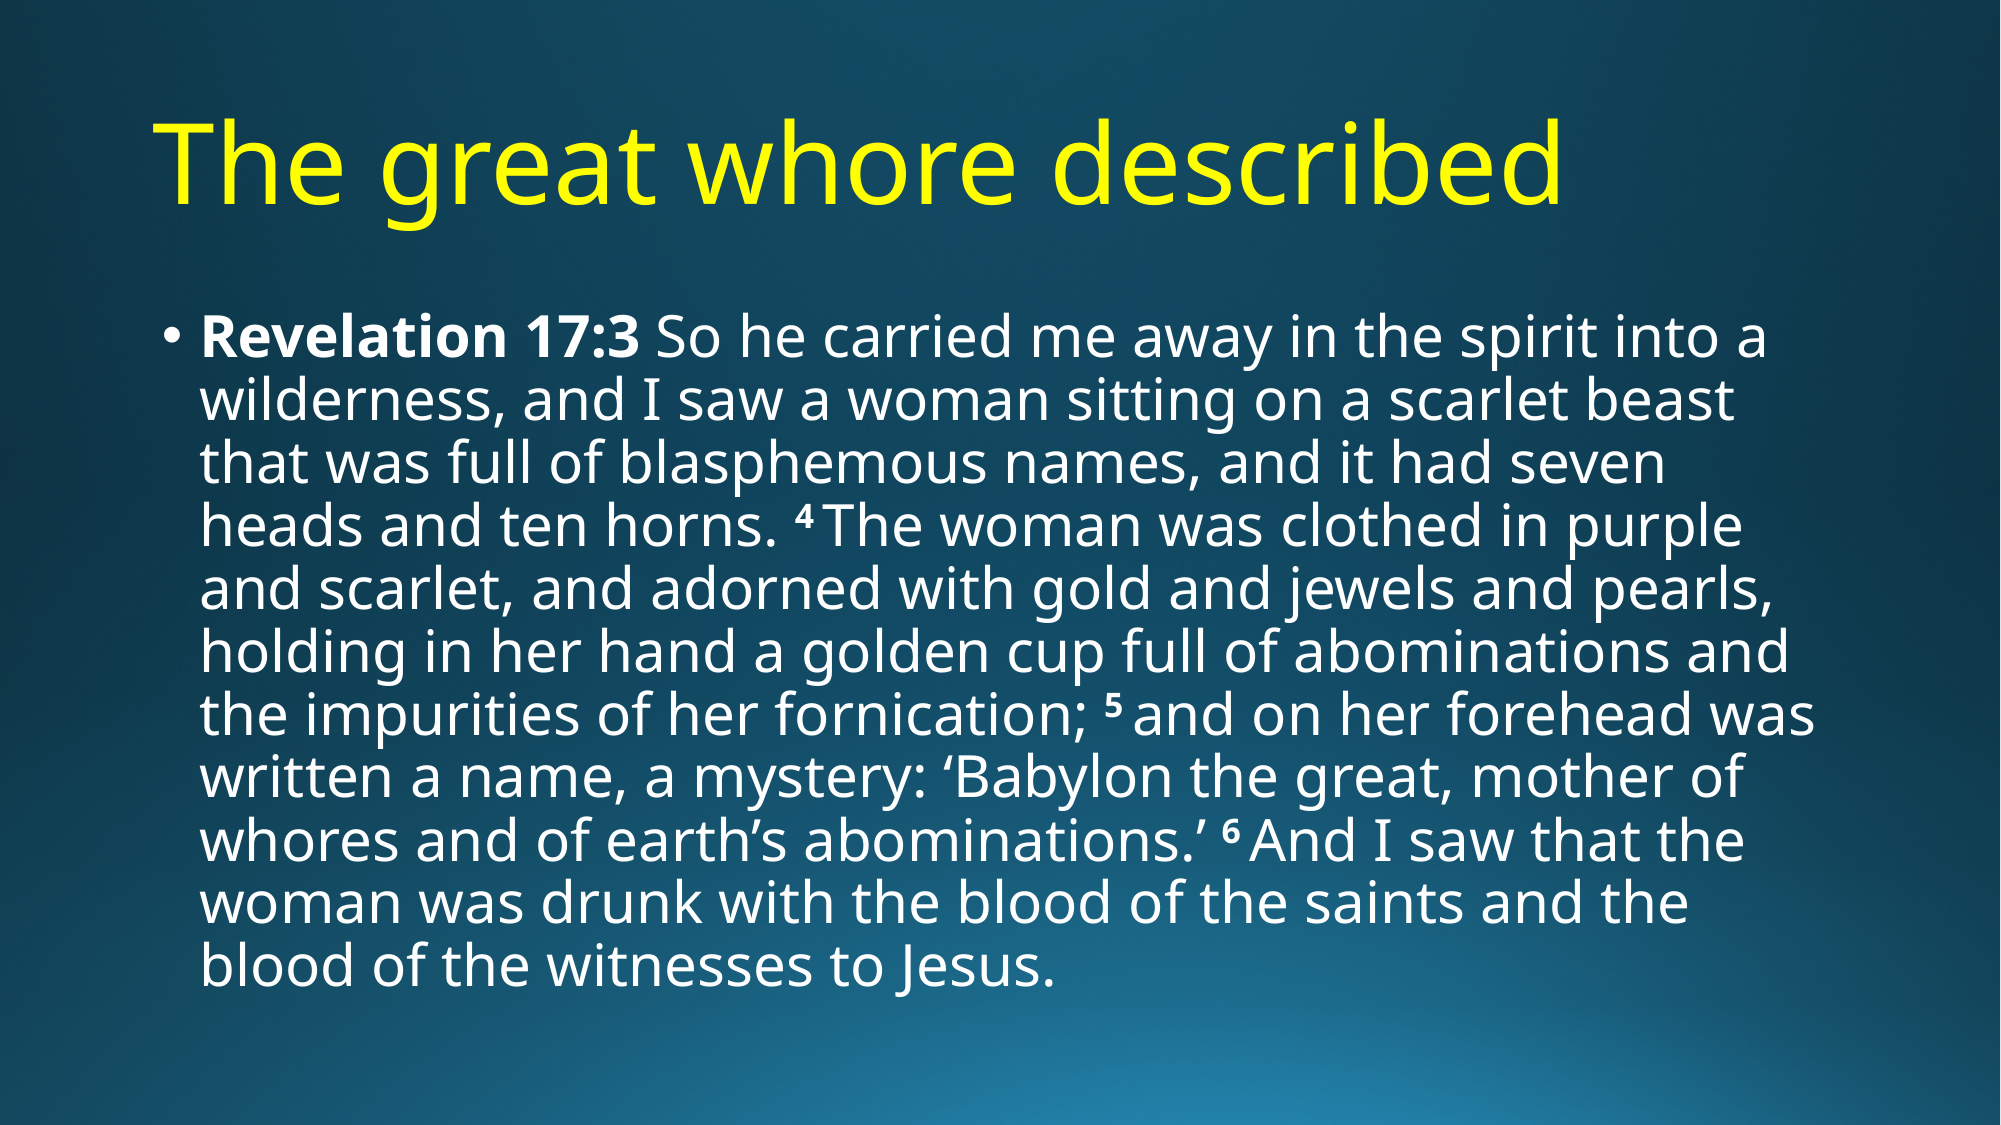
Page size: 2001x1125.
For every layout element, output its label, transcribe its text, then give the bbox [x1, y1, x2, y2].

list Revelation 17:3 So he carried me away in the spirit into a wilderness, and I saw a woman sitting on a scarlet beast that was full of blasphemous names, and it had seven heads and ten horns. 4 The woman was clothed in purple and scarlet, and adorned with gold and jewels and pearls, holding in her hand a golden cup full of abominations and the impurities of her fornication; 5 and on her forehead was written a name, a mystery: ‘Babylon the great, mother of whores and of earth’s abominations.’ 6 And I saw that the woman was drunk with the blood of the saints and the blood of the witnesses to Jesus. [143, 289, 1863, 888]
picture [0, 0, 2001, 1125]
title The great whore described [137, 59, 1863, 278]
